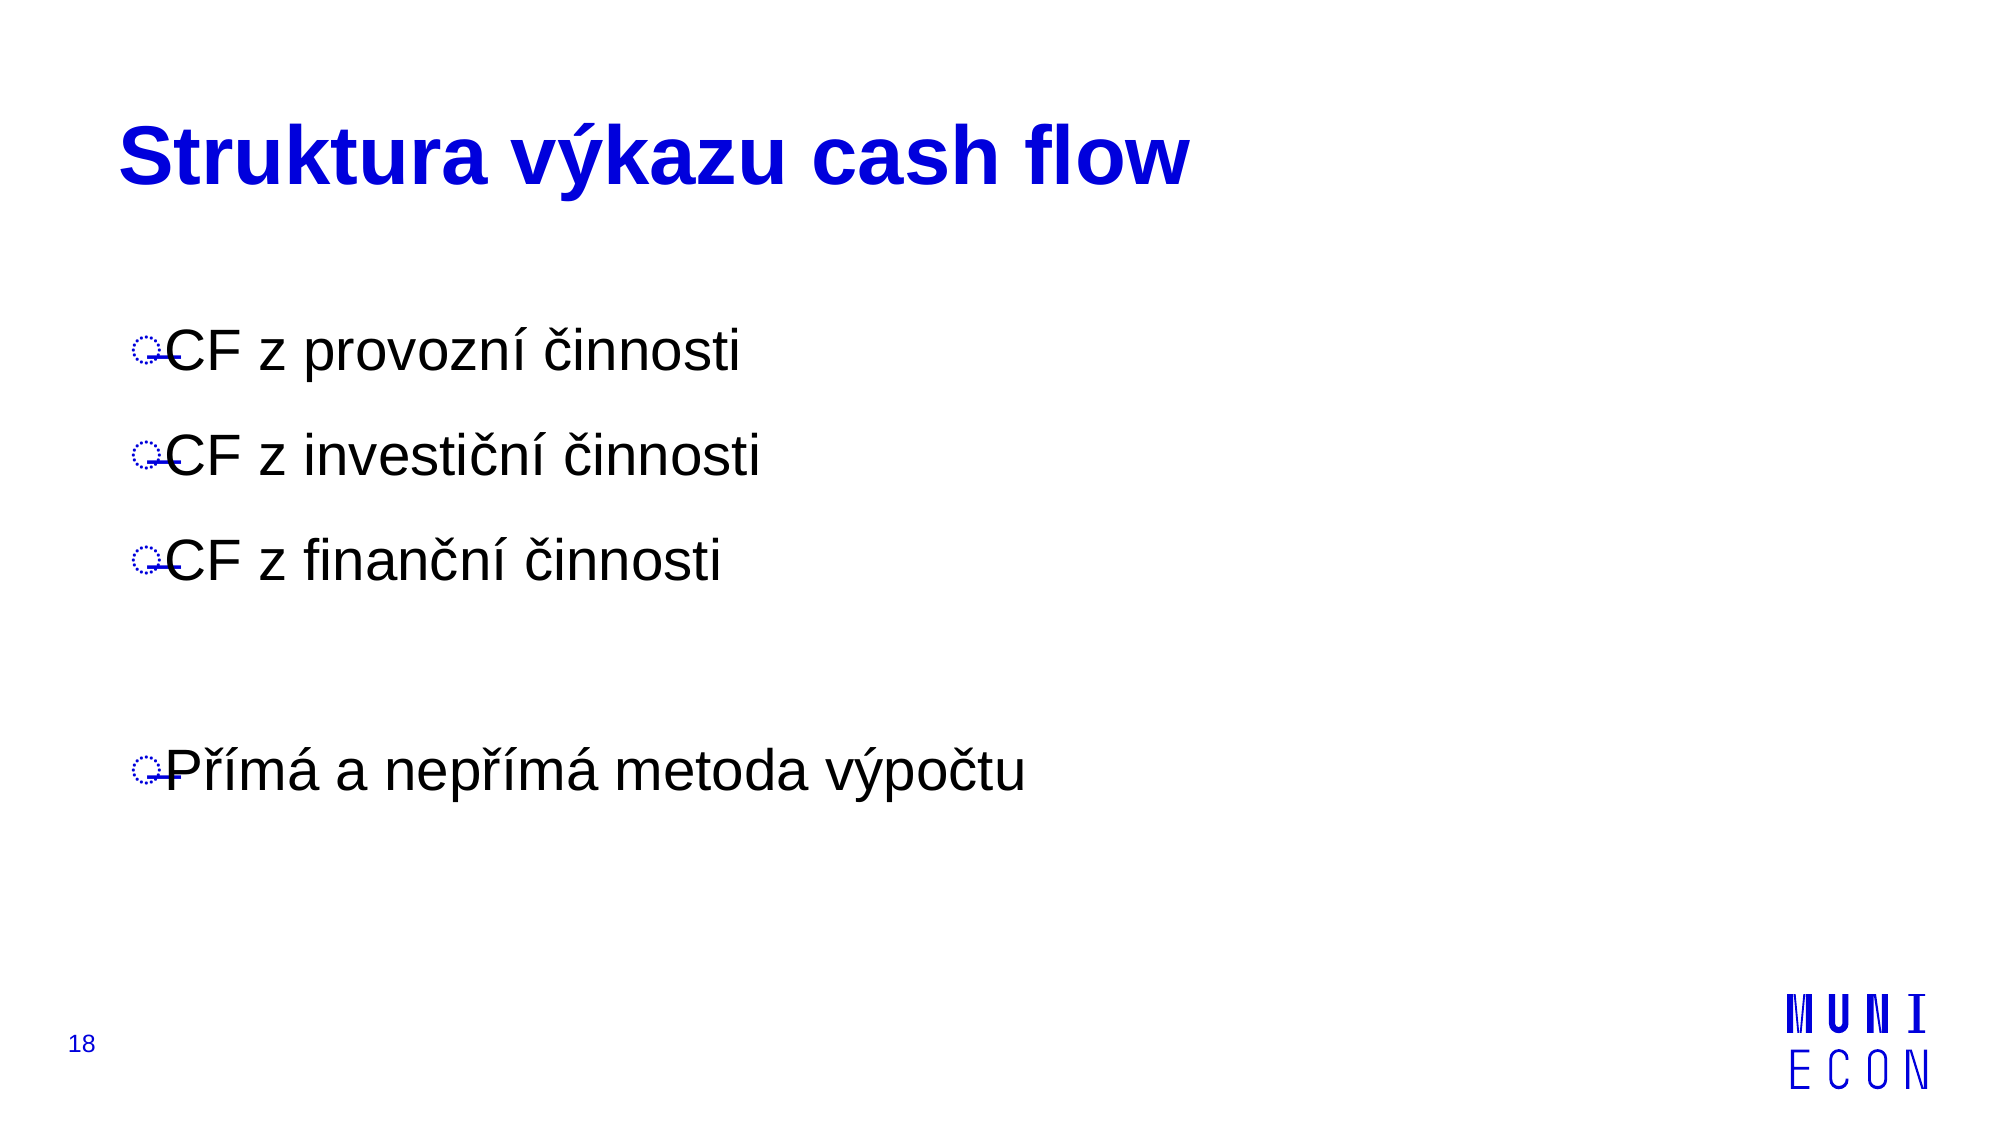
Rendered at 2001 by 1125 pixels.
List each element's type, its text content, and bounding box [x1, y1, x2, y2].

list CF z provozní činnosti CF z investiční činnosti CF z finanční činnosti Přímá a nepřímá metoda výpočtu [118, 277, 1883, 957]
slide_number 18 [67, 1021, 110, 1063]
title Struktura výkazu cash flow [118, 118, 1883, 193]
